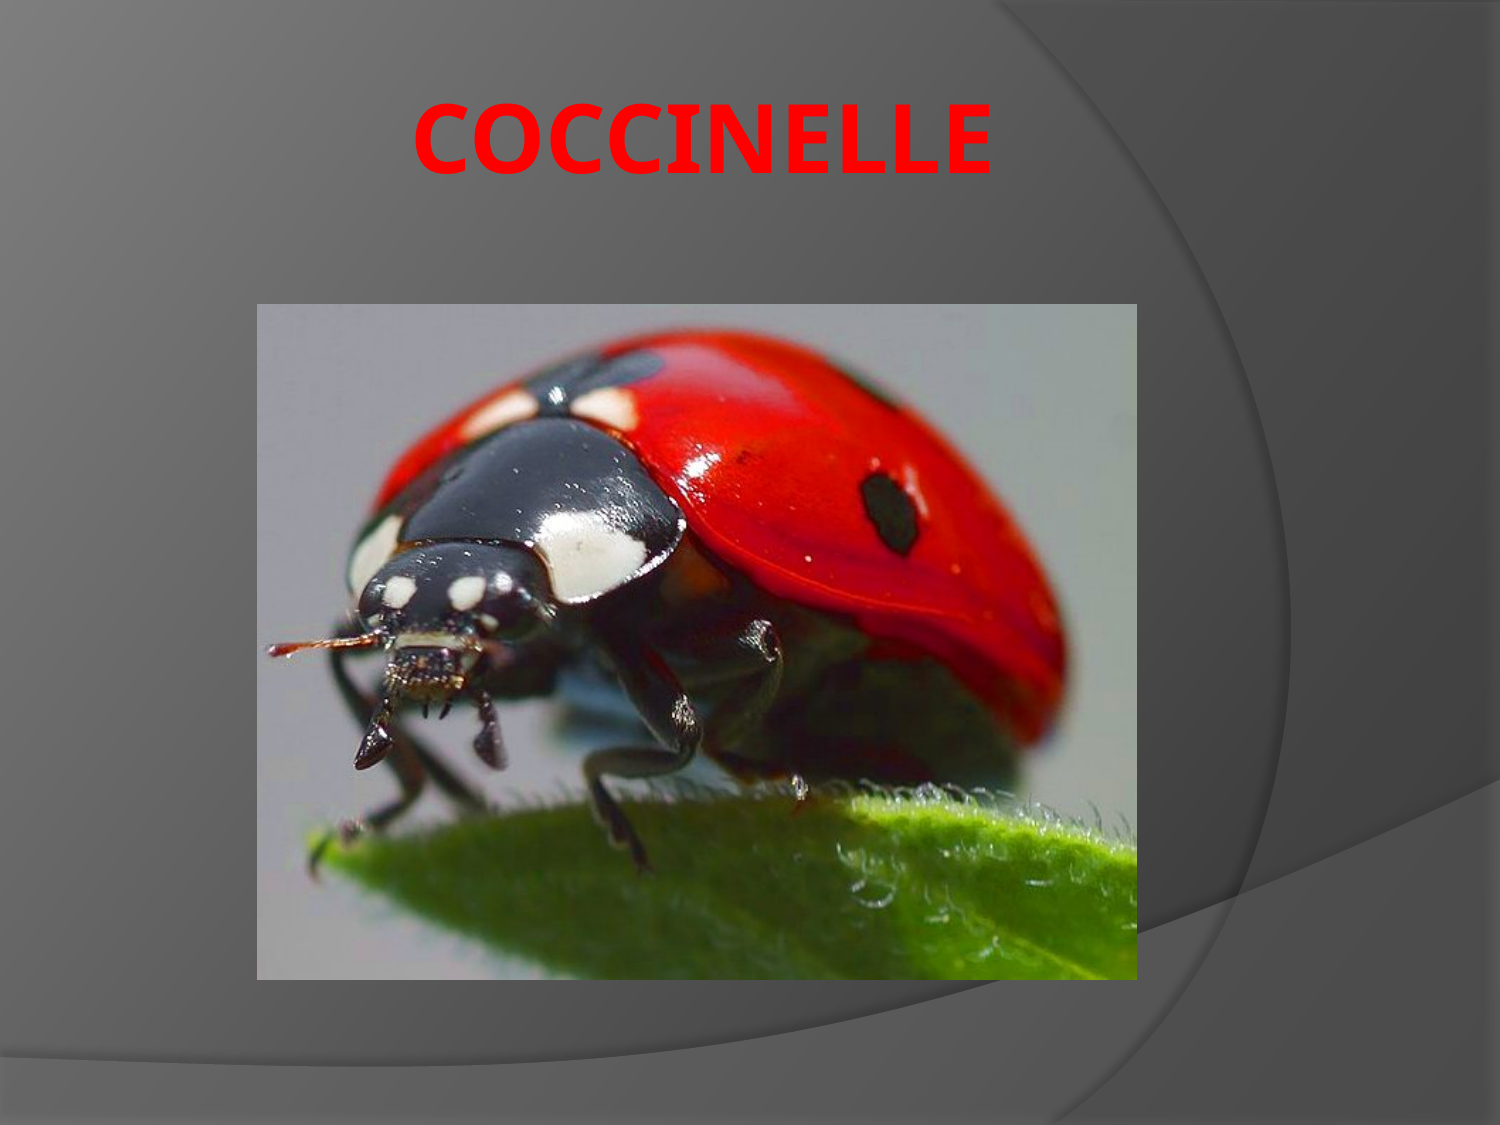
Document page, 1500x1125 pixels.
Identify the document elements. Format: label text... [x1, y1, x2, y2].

picture [257, 304, 1137, 980]
title COCCINELLE [0, 70, 1028, 282]
